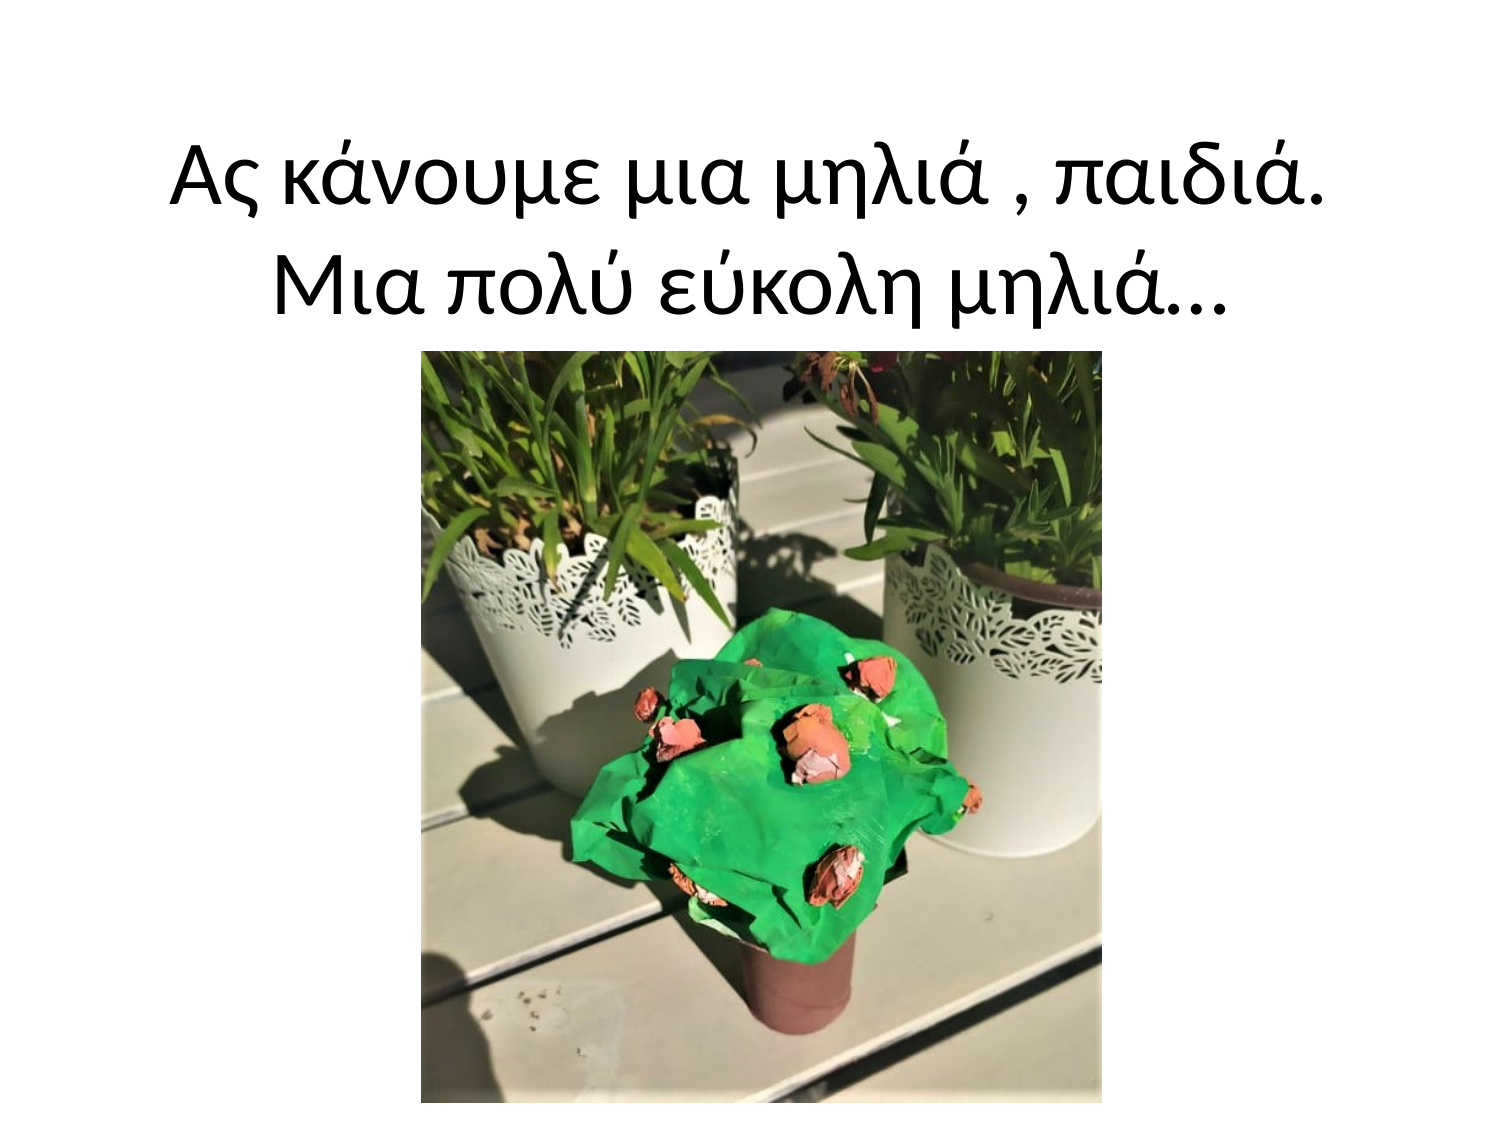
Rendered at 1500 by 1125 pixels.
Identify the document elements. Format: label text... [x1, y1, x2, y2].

title Ας κάνουμε μια μηλιά , παιδιά. Μια πολύ εύκολη μηλιά… [112, 70, 1388, 375]
picture [421, 351, 1102, 1103]
